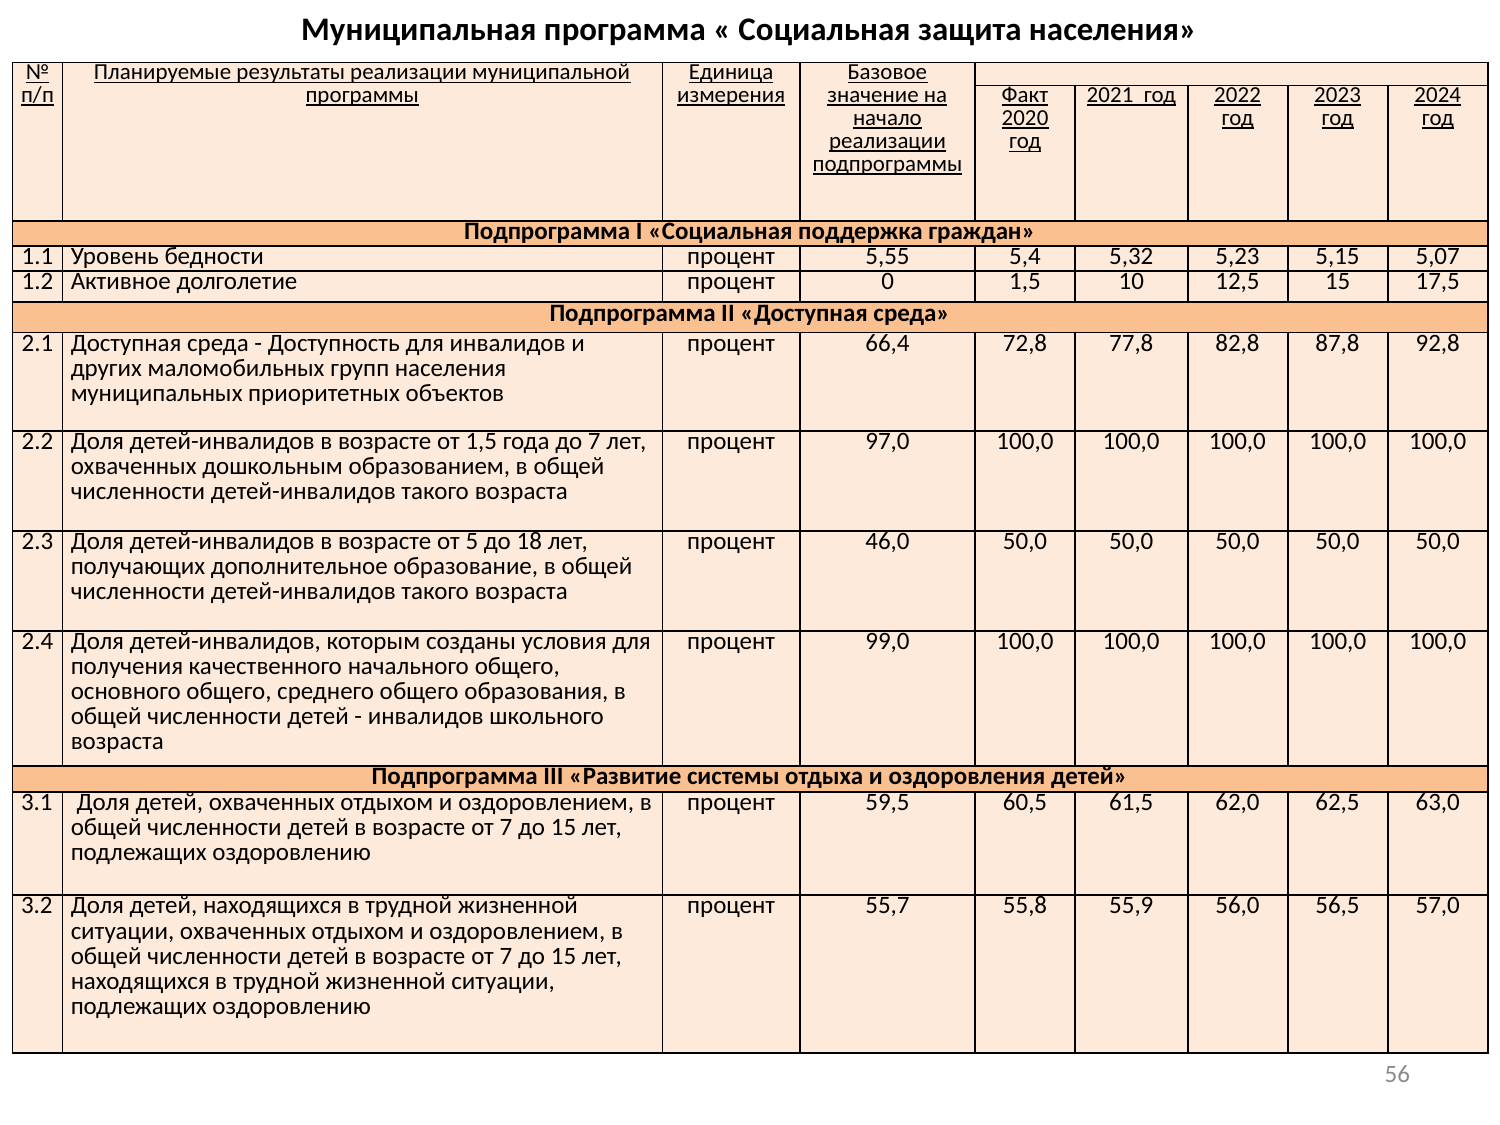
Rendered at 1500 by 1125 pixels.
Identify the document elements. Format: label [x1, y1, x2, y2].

slide_number [1074, 1042, 1425, 1103]
table_cell [801, 333, 974, 430]
table_cell [663, 532, 799, 630]
table_cell [1189, 632, 1287, 765]
table_cell [1389, 793, 1487, 894]
table_cell [1289, 86, 1387, 220]
table_cell [1189, 432, 1287, 530]
table_cell [1076, 793, 1187, 894]
table_cell [976, 896, 1074, 1052]
table_cell [63, 333, 662, 430]
table_cell [663, 247, 799, 270]
table_cell [63, 272, 662, 301]
table_cell [1076, 333, 1187, 430]
table_cell [801, 432, 974, 530]
table_header [63, 63, 662, 220]
table_cell [13, 247, 62, 270]
table_cell [1189, 86, 1287, 220]
table_cell [63, 532, 662, 630]
table_cell [976, 272, 1074, 301]
table_cell [1289, 793, 1387, 894]
table_cell [1289, 272, 1387, 301]
table_cell [976, 793, 1074, 894]
table_cell [1076, 86, 1187, 220]
table_cell [1189, 272, 1287, 301]
table_cell [976, 247, 1074, 270]
table_cell [976, 532, 1074, 630]
title [75, 0, 1425, 55]
table_cell [13, 333, 62, 430]
table_cell [1076, 532, 1187, 630]
table_cell [1389, 272, 1487, 301]
table_cell [1389, 333, 1487, 430]
table_cell [1189, 247, 1287, 270]
table_cell [63, 896, 662, 1052]
table_cell [63, 632, 662, 765]
table_cell [63, 247, 662, 270]
table_cell [1289, 247, 1387, 270]
table_cell [801, 247, 974, 270]
table_cell [63, 793, 662, 894]
table_cell [1189, 896, 1287, 1042]
table_cell [1289, 532, 1387, 630]
table_cell [801, 532, 974, 630]
table_cell [1389, 632, 1487, 765]
table_cell [976, 432, 1074, 530]
table_cell [1189, 333, 1287, 430]
table_cell [1189, 532, 1287, 630]
table_cell [13, 532, 62, 630]
table_cell [801, 896, 974, 1052]
table_cell [1076, 272, 1187, 301]
table_cell [13, 272, 62, 301]
table_cell [1076, 632, 1187, 765]
table_cell [663, 432, 799, 530]
table_cell [13, 896, 62, 1052]
table_cell [801, 793, 974, 894]
table_cell [13, 432, 62, 530]
table_cell [1289, 333, 1387, 430]
table_cell [663, 896, 799, 1052]
table_cell [13, 222, 1487, 245]
table_cell [1389, 432, 1487, 530]
table_cell [801, 272, 974, 301]
table_cell [1076, 432, 1187, 530]
table_cell [663, 272, 799, 301]
table_cell [1076, 896, 1187, 1042]
table_cell [1389, 247, 1487, 270]
table_cell [1289, 896, 1387, 1042]
table_cell [663, 632, 799, 765]
table_cell [1076, 247, 1187, 270]
table_cell [13, 767, 1487, 791]
table_cell [13, 632, 62, 765]
table_header [13, 63, 62, 220]
table_cell [976, 333, 1074, 430]
table_cell [1389, 86, 1487, 220]
table_cell [1289, 432, 1387, 530]
table_cell [1389, 532, 1487, 630]
table_cell [63, 432, 662, 530]
table_cell [663, 333, 799, 430]
table_cell [1189, 793, 1287, 894]
table_cell [1289, 632, 1387, 765]
table_cell [13, 793, 62, 894]
table_cell [1389, 896, 1487, 1052]
table_cell [13, 303, 1487, 332]
table_header [801, 63, 974, 220]
table_cell [663, 793, 799, 894]
table_header [663, 63, 799, 220]
table_cell [801, 632, 974, 765]
table_cell [976, 86, 1074, 220]
table_header [976, 63, 1487, 85]
table_cell [976, 632, 1074, 765]
